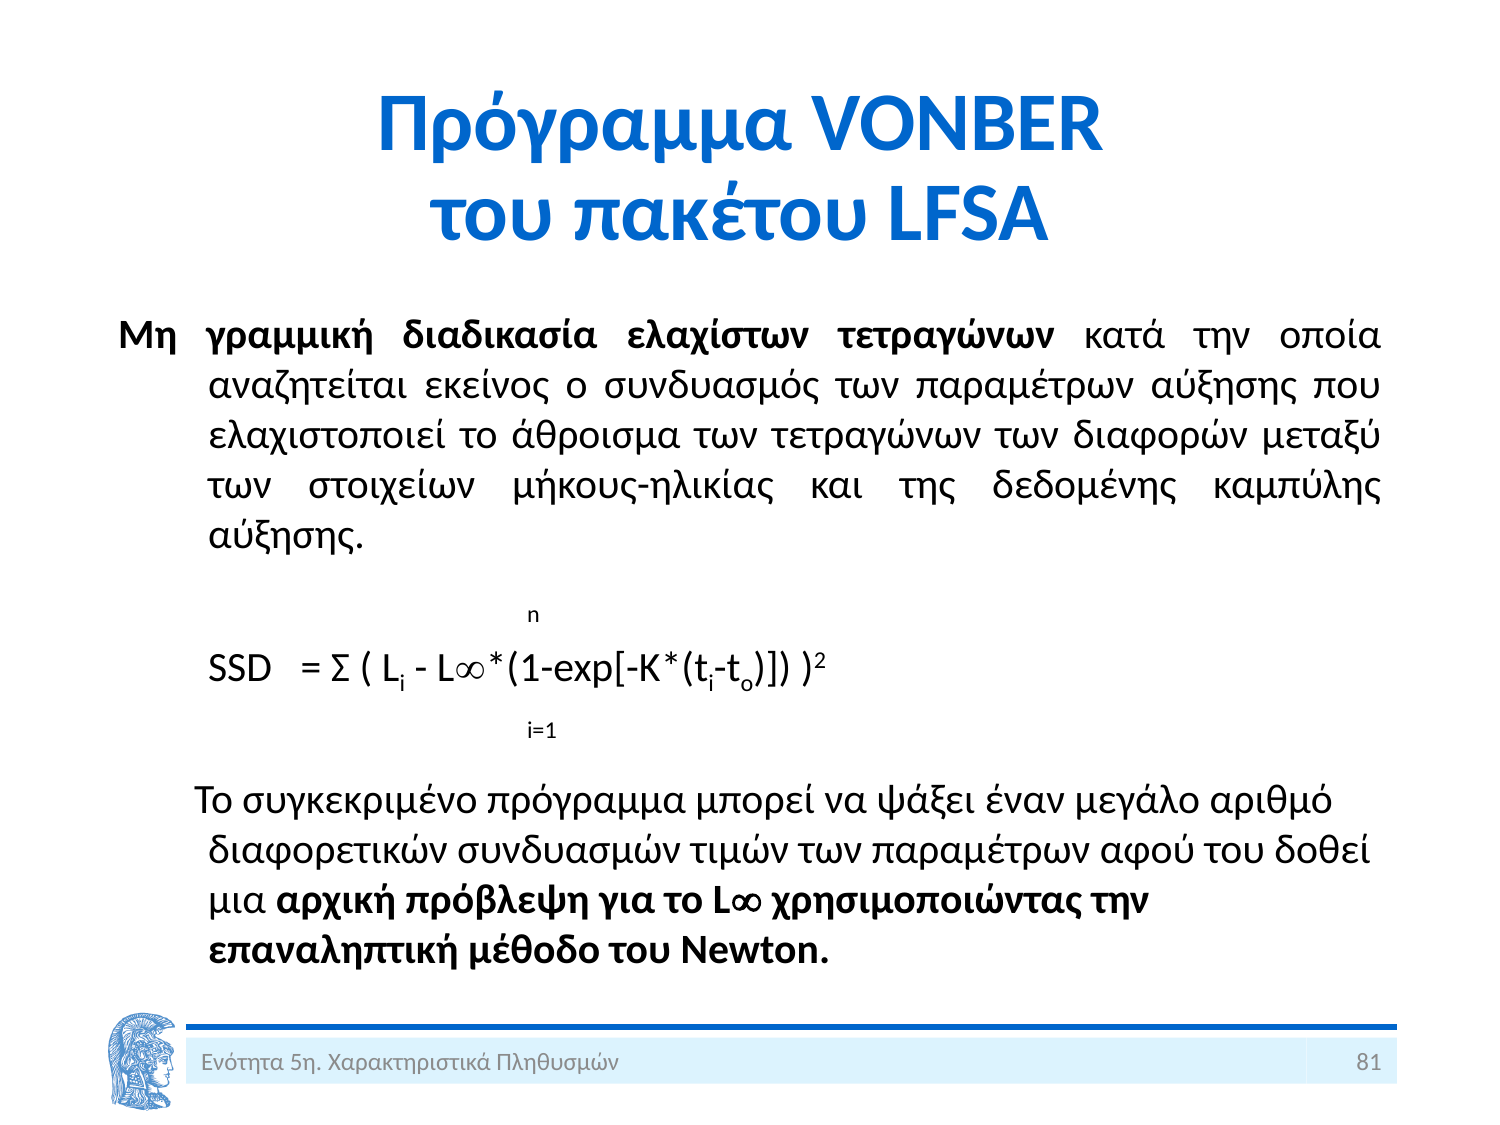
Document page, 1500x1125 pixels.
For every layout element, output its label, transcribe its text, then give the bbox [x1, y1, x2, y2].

list Μη γραμμική διαδικασία ελαχίστων τετραγώνων κατά την οποία αναζητείται εκείνος ο συνδυασμός των παραμέτρων αύξησης που ελαχιστοποιεί το άθροισμα των τετραγώνων των διαφορών μεταξύ των στοιχείων μήκους-ηλικίας και της δεδομένης καμπύλης αύξησης. n SSD = Σ ( Li - L*(1-exp[-K*(ti-to)]) )2 i=1 Το συγκεκριμένο πρόγραμμα μπορεί να ψάξει έναν μεγάλο αριθμό διαφορετικών συνδυασμών τιμών των παραμέτρων αφού του δοθεί μια αρχική πρόβλεψη για το L χρησιμοποιώντας την επαναληπτική μέθοδο του Newton. [103, 299, 1397, 1014]
picture [103, 1014, 186, 1114]
slide_number 81 [1306, 1037, 1397, 1084]
title Πρόγραμμα VONBER του πακέτου LFSA [103, 59, 1397, 278]
footer Ενότητα 5η. Χαρακτηριστικά Πληθυσμών [186, 1037, 1306, 1084]
